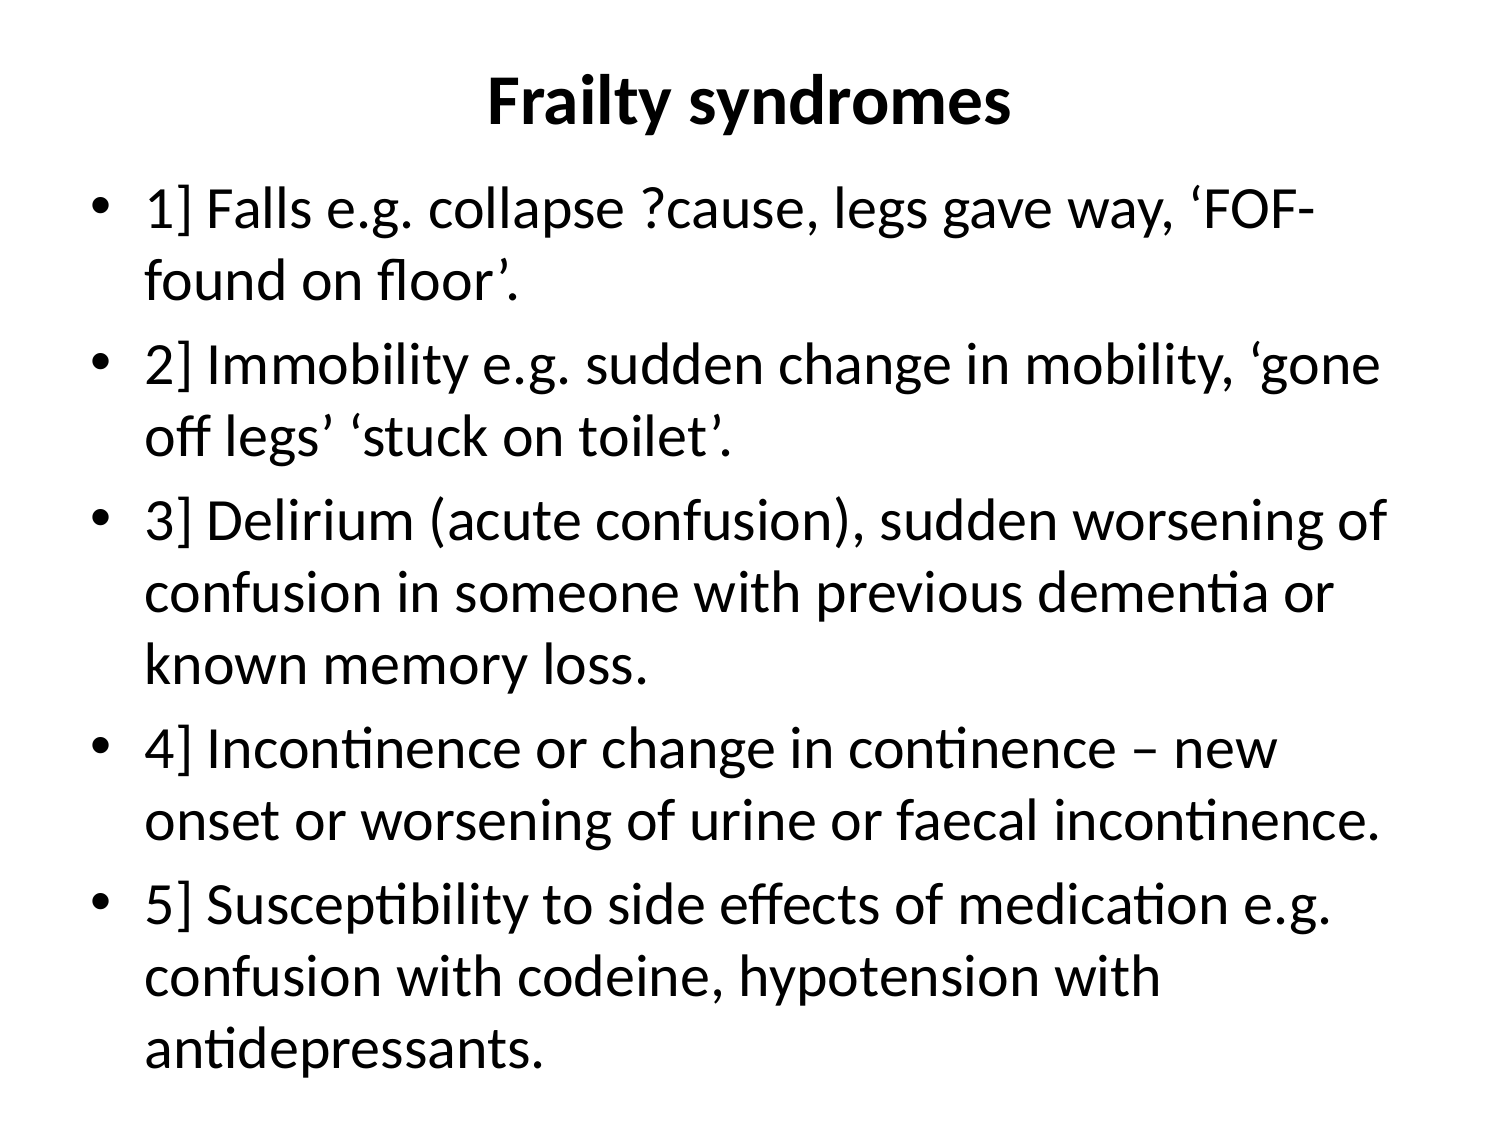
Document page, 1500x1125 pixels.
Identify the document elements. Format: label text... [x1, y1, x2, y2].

list 1] Falls e.g. collapse ?cause, legs gave way, ‘FOF- found on floor’. 2] Immobility e.g. sudden change in mobility, ‘gone off legs’ ‘stuck on toilet’. 3] Delirium (acute confusion), sudden worsening of confusion in someone with previous dementia or known memory loss. 4] Incontinence or change in continence – new onset or worsening of urine or faecal incontinence. 5] Susceptibility to side effects of medication e.g. confusion with codeine, hypotension with antidepressants. [75, 160, 1425, 1094]
title Frailty syndromes [75, 45, 1425, 160]
